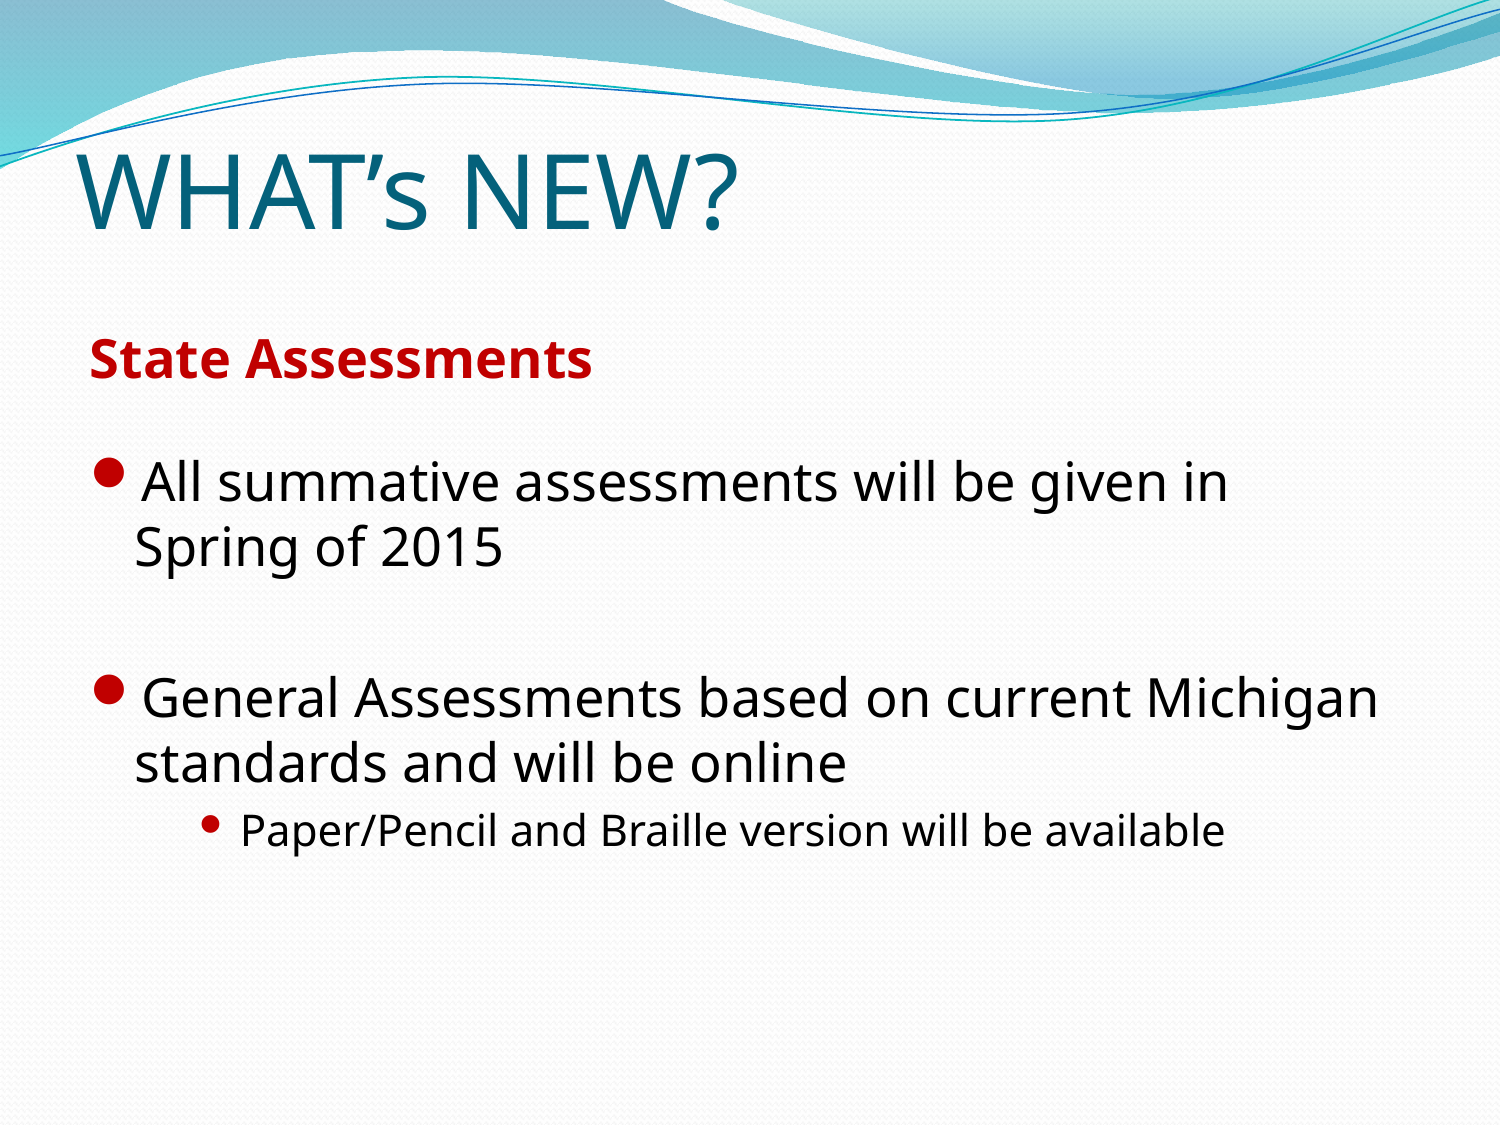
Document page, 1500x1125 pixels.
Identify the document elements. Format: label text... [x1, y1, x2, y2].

title WHAT’s NEW? [75, 62, 1425, 250]
list State Assessments All summative assessments will be given in Spring of 2015 General Assessments based on current Michigan standards and will be online Paper/Pencil and Braille version will be available [75, 317, 1425, 1038]
